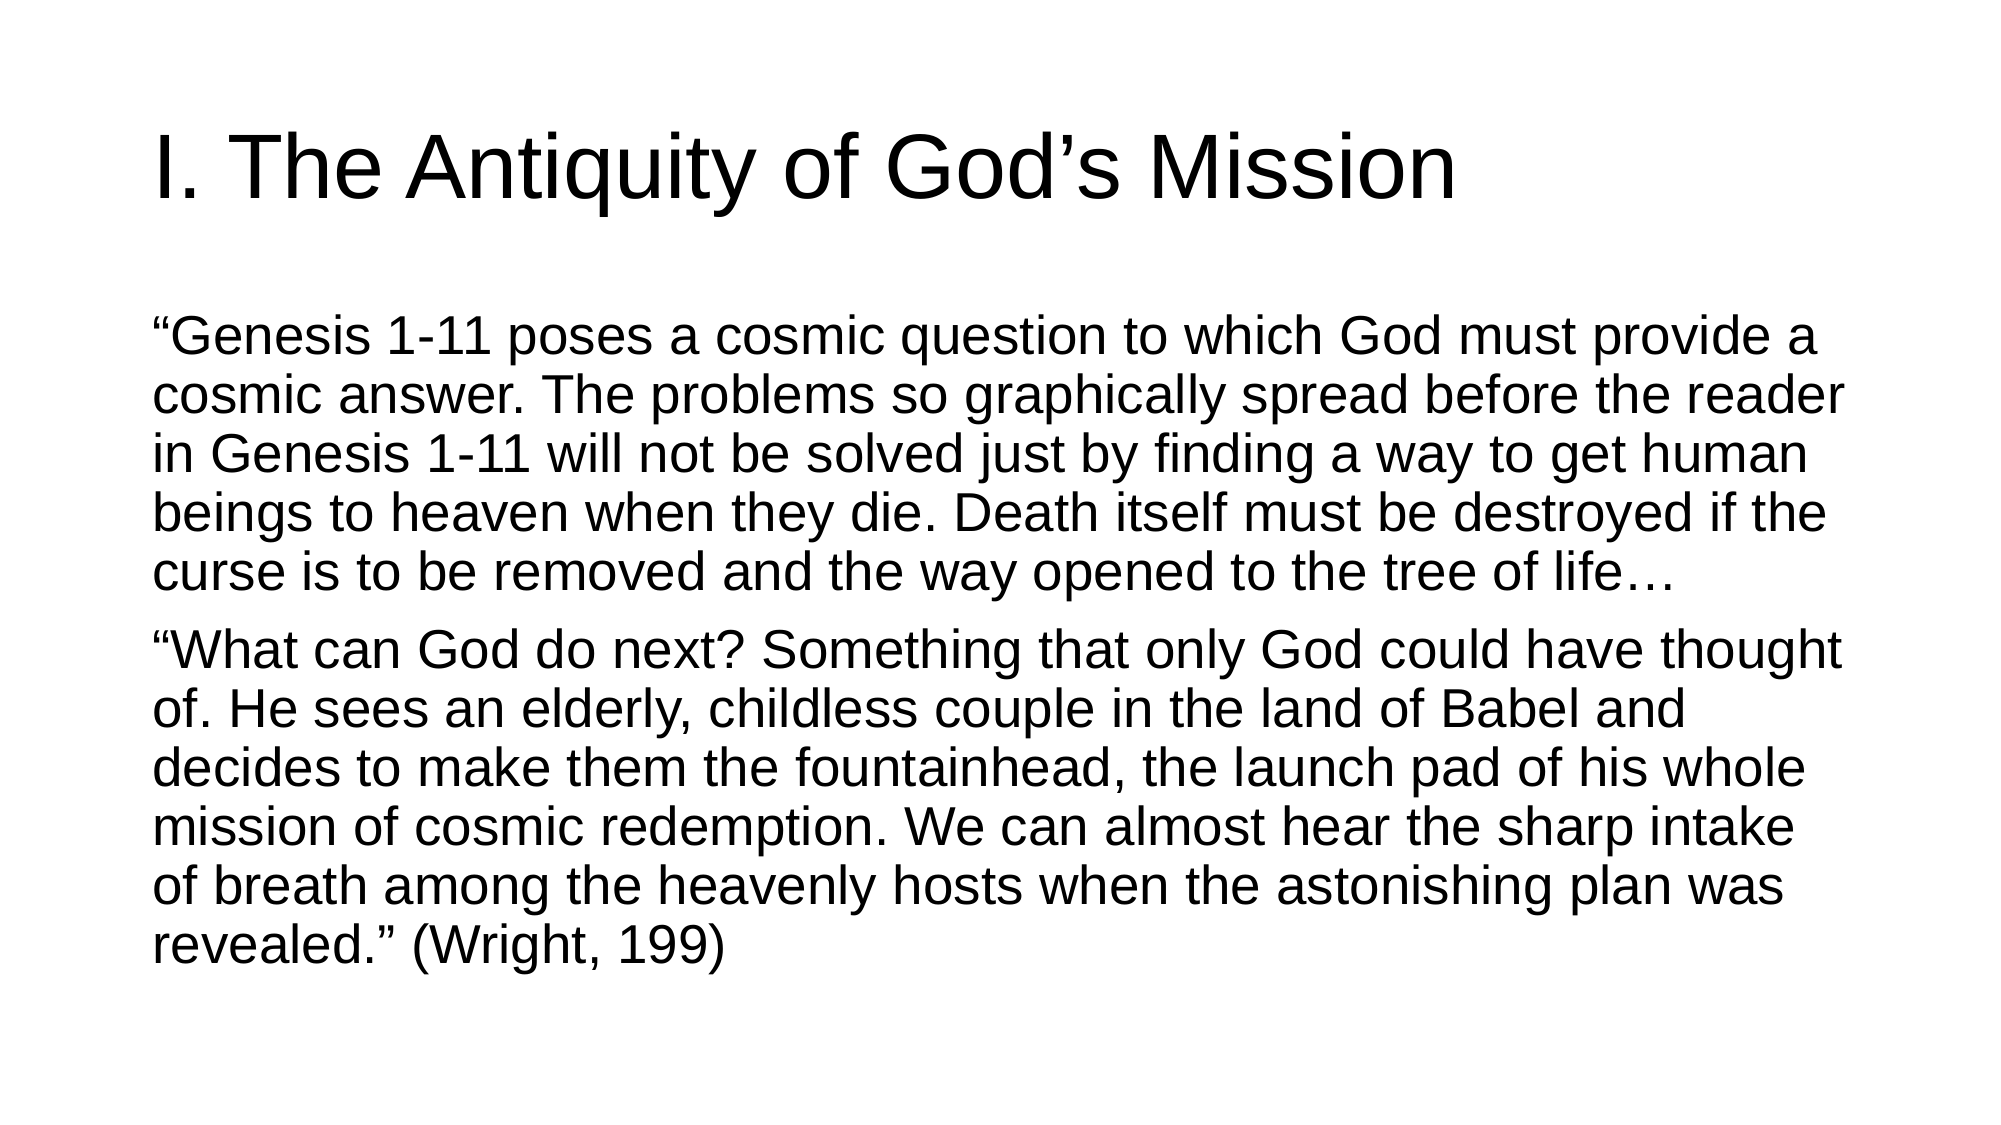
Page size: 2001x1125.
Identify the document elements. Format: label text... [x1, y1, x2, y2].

title I. The Antiquity of God’s Mission [137, 59, 1863, 278]
list “Genesis 1-11 poses a cosmic question to which God must provide a cosmic answer. The problems so graphically spread before the reader in Genesis 1-11 will not be solved just by finding a way to get human beings to heaven when they die. Death itself must be destroyed if the curse is to be removed and the way opened to the tree of life… “What can God do next? Something that only God could have thought of. He sees an elderly, childless couple in the land of Babel and decides to make them the fountainhead, the launch pad of his whole mission of cosmic redemption. We can almost hear the sharp intake of breath among the heavenly hosts when the astonishing plan was revealed.” (Wright, 199) [137, 299, 1863, 1014]
